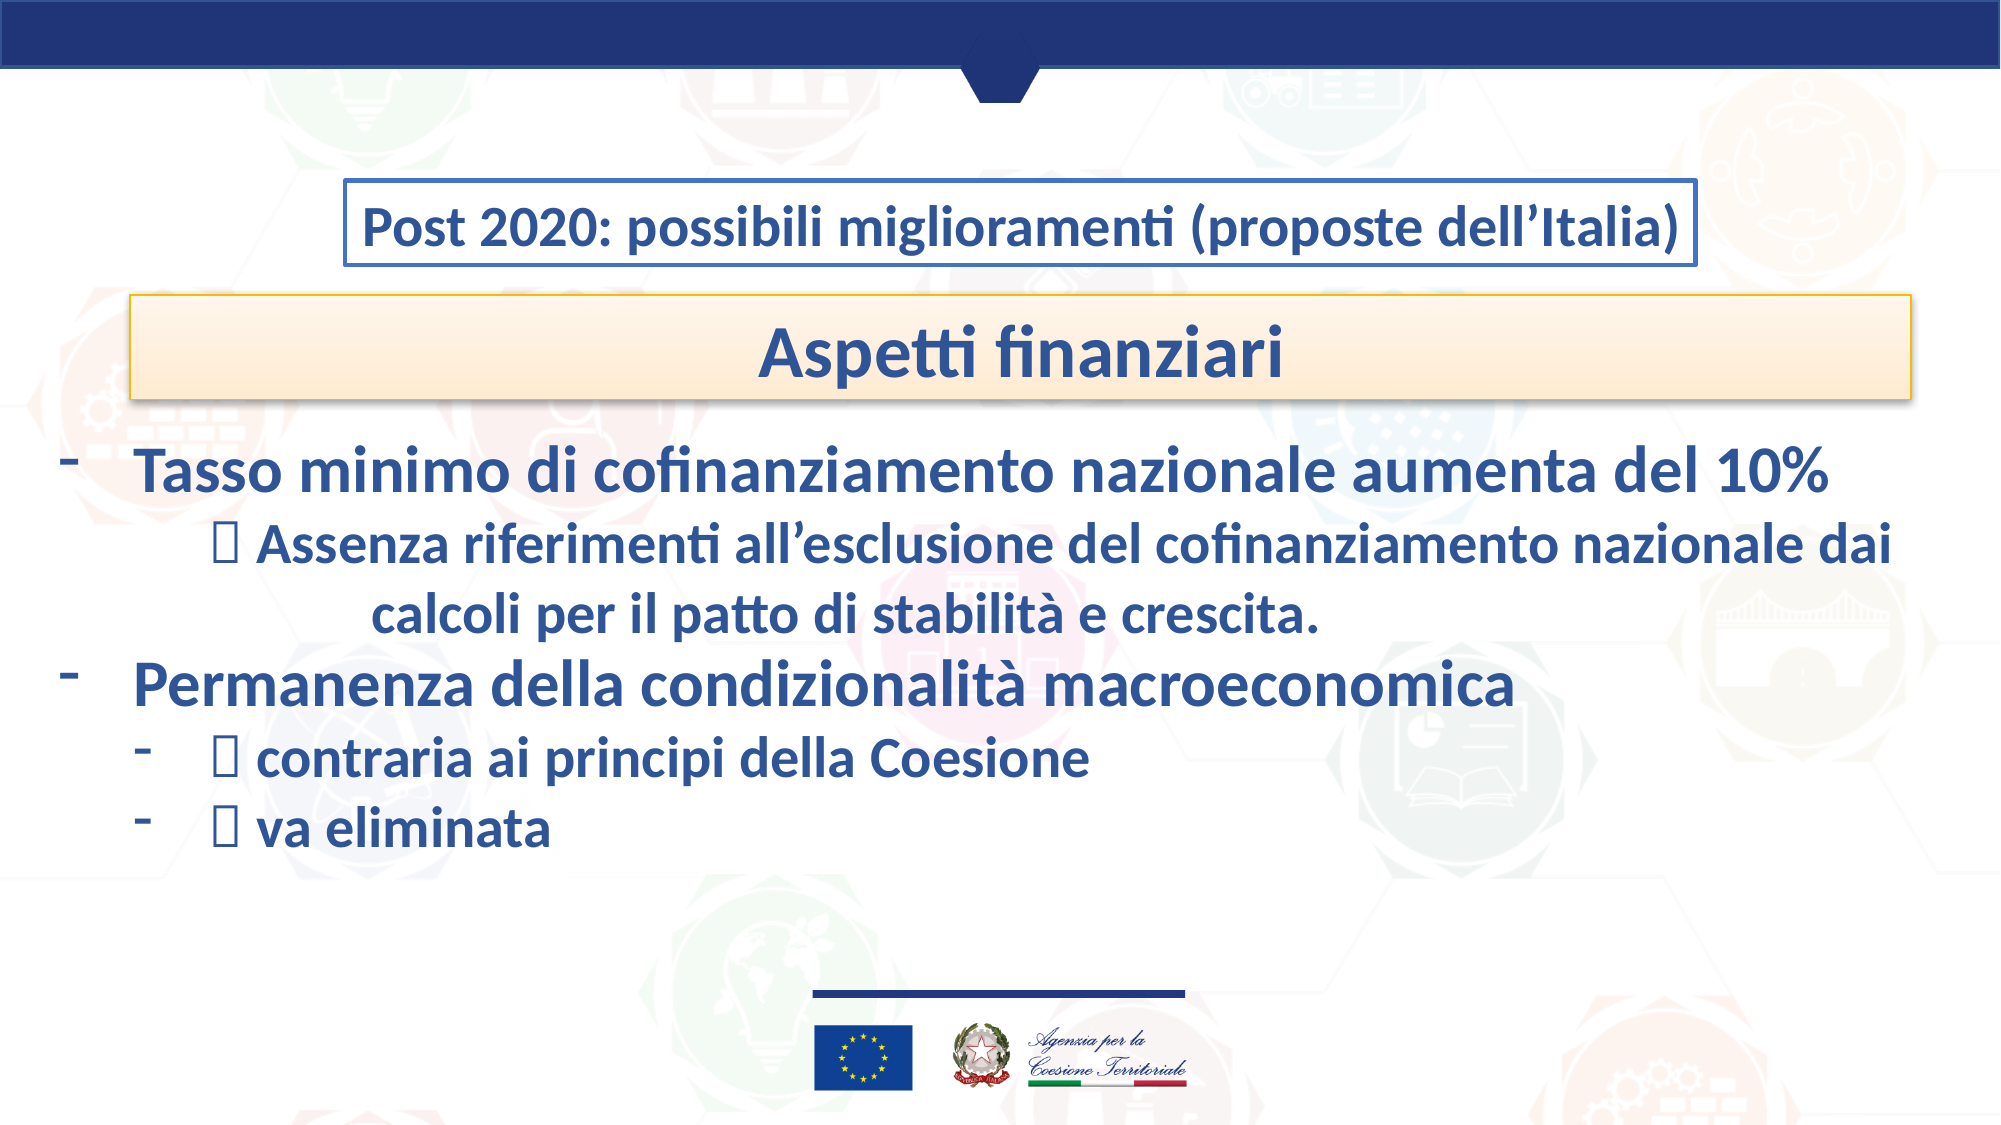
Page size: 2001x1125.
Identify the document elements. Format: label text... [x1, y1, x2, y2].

text_box Aspetti finanziari [129, 294, 1912, 400]
text_box Tasso minimo di cofinanziamento nazionale aumenta del 10%  Assenza riferimenti all’esclusione del cofinanziamento nazionale dai calcoli per il patto di stabilità e crescita. [40, 418, 1961, 632]
text_box Permanenza della condizionalità macroeconomica  contraria ai principi della Coesione  va eliminata [40, 632, 1985, 937]
text_box Post 2020: possibili miglioramenti (proposte dell’Italia) [343, 178, 1698, 267]
picture [0, 33, 2000, 1125]
